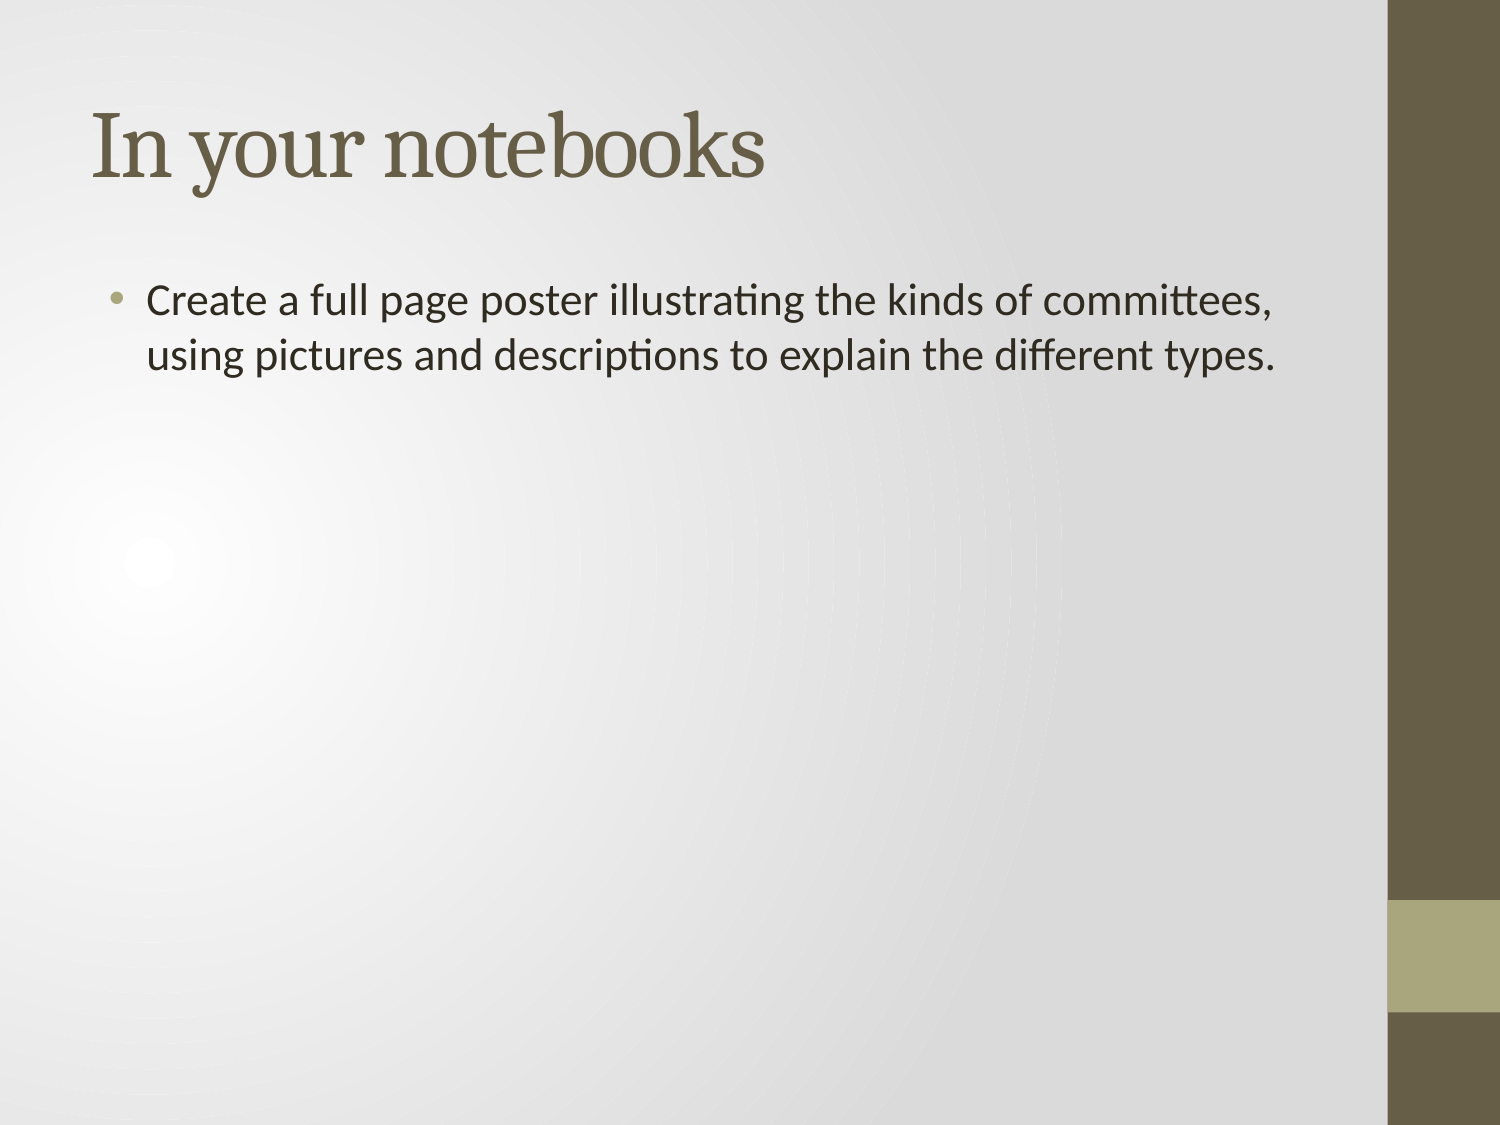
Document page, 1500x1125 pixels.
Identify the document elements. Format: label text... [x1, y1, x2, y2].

list Create a full page poster illustrating the kinds of committees, using pictures and descriptions to explain the different types. [75, 262, 1325, 1050]
title In your notebooks [75, 45, 1325, 233]
